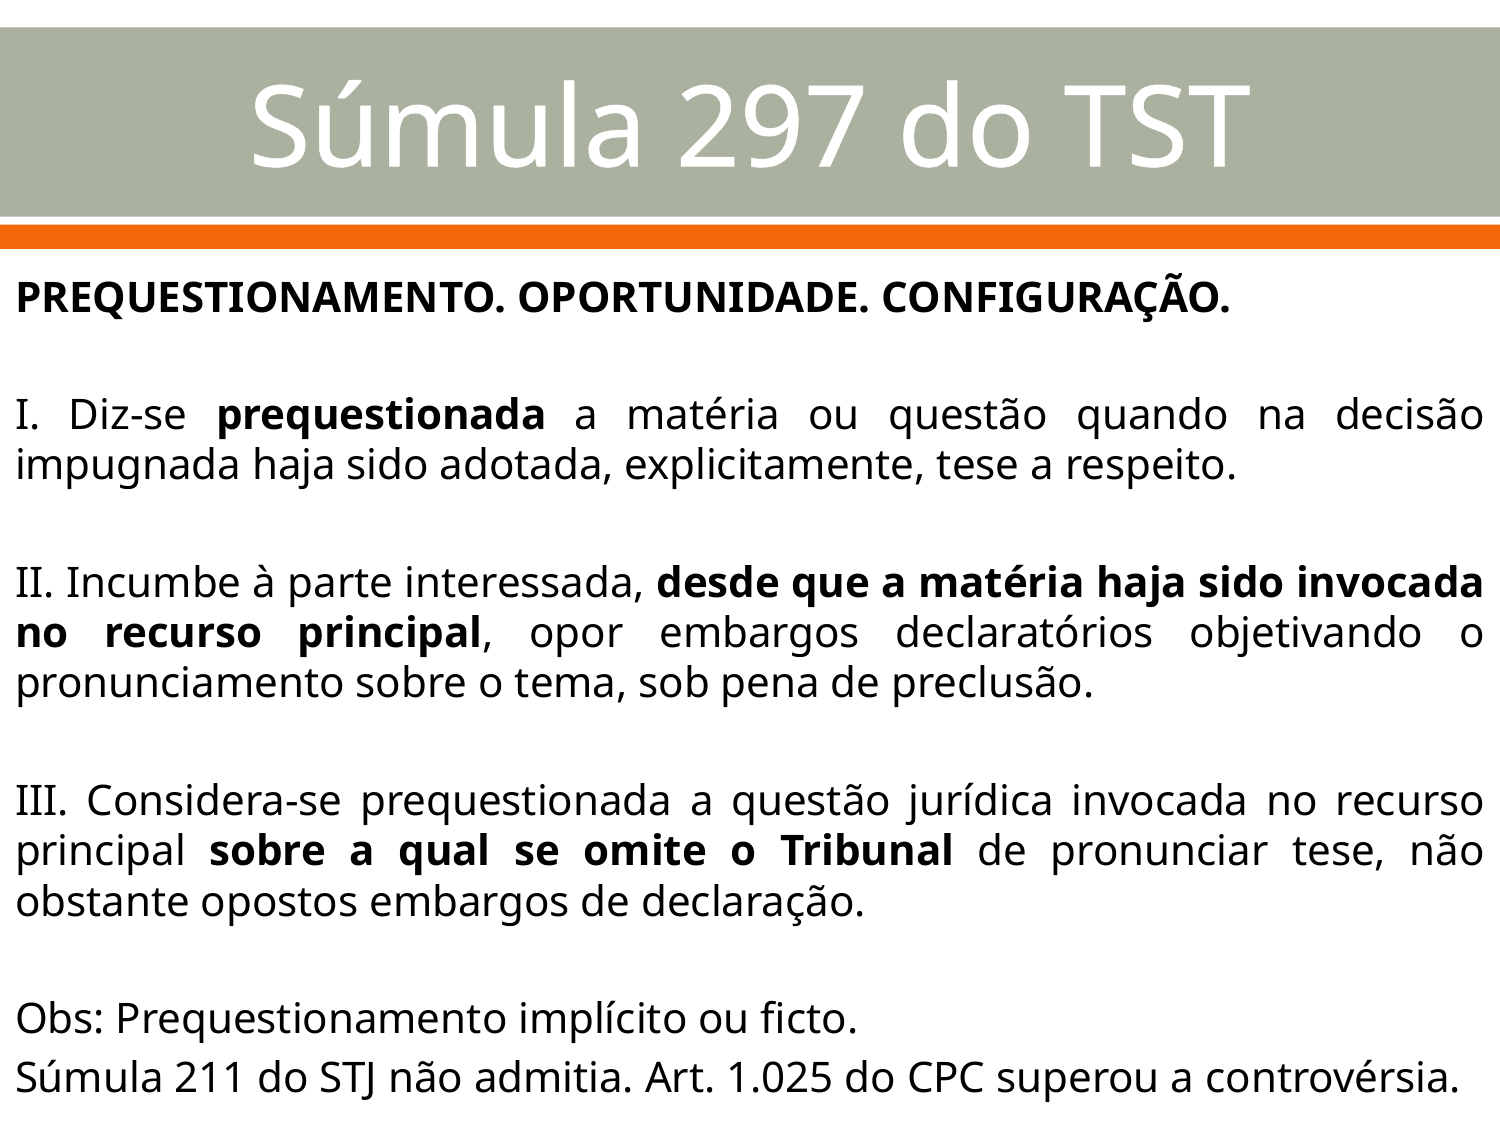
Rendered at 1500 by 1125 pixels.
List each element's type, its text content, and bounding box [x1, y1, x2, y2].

list PREQUESTIONAMENTO. OPORTUNIDADE. CONFIGURAÇÃO. I. Diz-se prequestionada a matéria ou questão quando na decisão impugnada haja sido adotada, explicitamente, tese a respeito. II. Incumbe à parte interessada, desde que a matéria haja sido invocada no recurso principal, opor embargos declaratórios objetivando o pronunciamento sobre o tema, sob pena de preclusão. III. Considera-se prequestionada a questão jurídica invocada no recurso principal sobre a qual se omite o Tribunal de pronunciar tese, não obstante opostos embargos de declaração. Obs: Prequestionamento implícito ou ficto. Súmula 211 do STJ não admitia. Art. 1.025 do CPC superou a controvérsia. [0, 262, 1500, 1125]
title Súmula 297 do TST [0, 29, 1500, 213]
